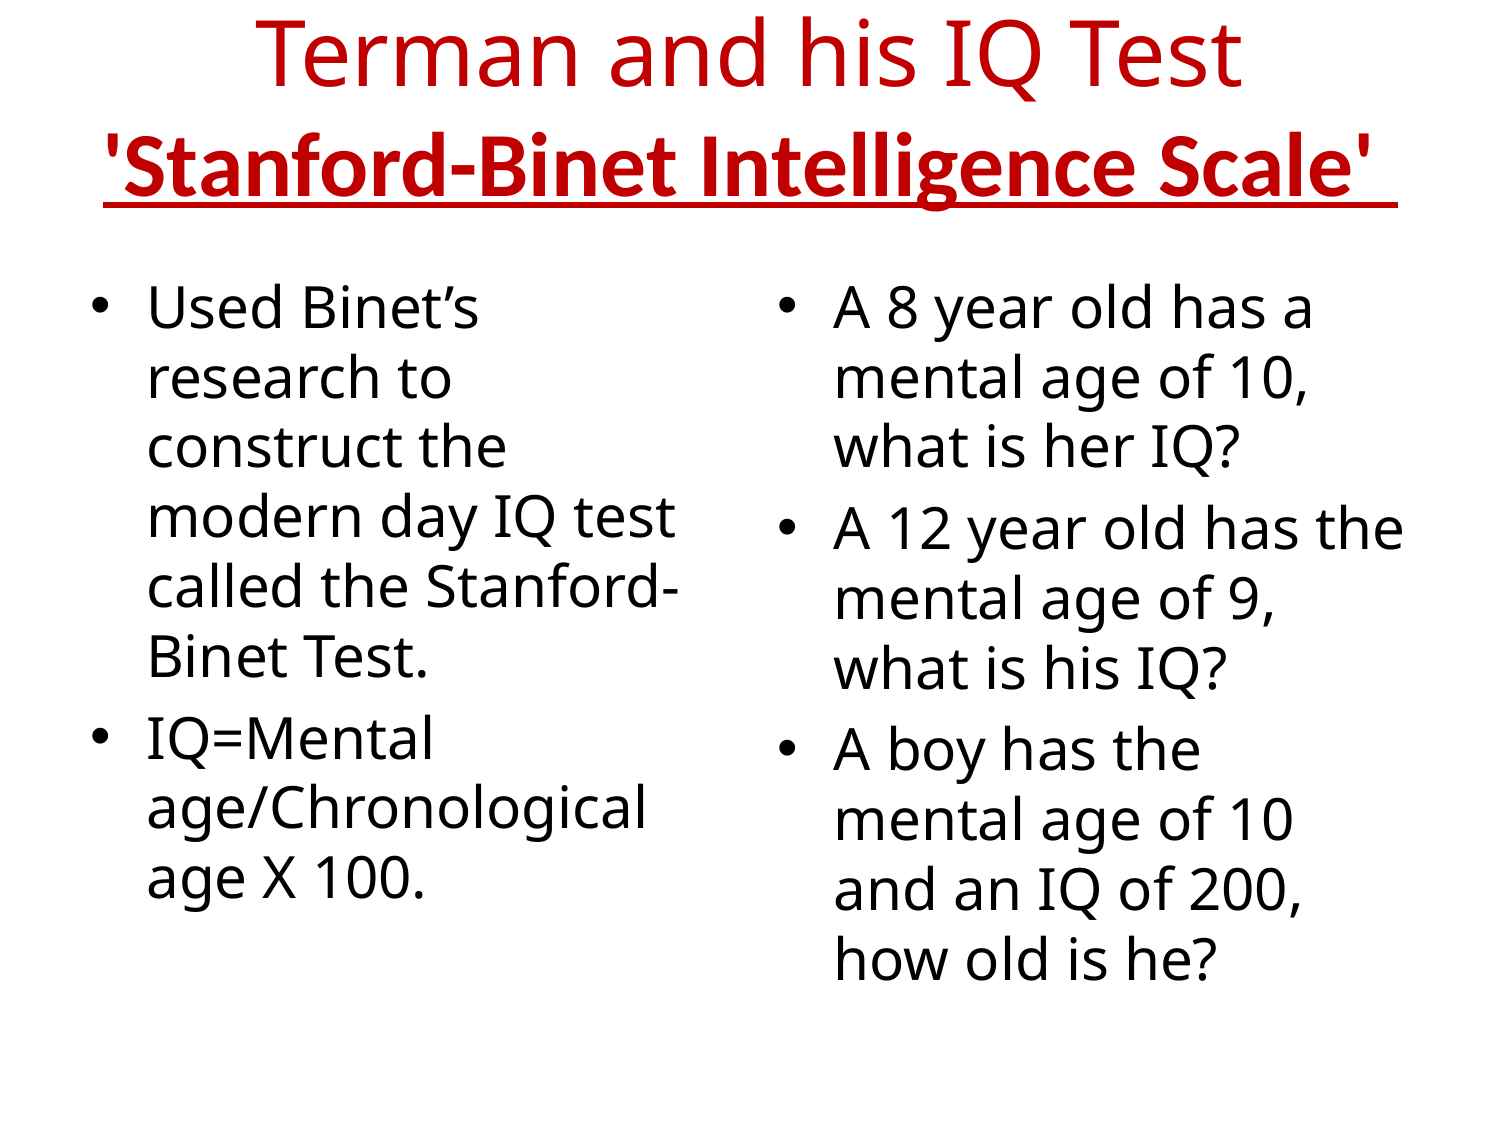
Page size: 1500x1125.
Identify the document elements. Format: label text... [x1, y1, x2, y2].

title Terman and his IQ Test 'Stanford-Binet Intelligence Scale' [74, 44, 1426, 276]
list A 8 year old has a mental age of 10, what is her IQ? A 12 year old has the mental age of 9, what is his IQ? A boy has the mental age of 10 and an IQ of 200, how old is he? [762, 262, 1426, 1006]
list Used Binet’s research to construct the modern day IQ test called the Stanford-Binet Test. IQ=Mental age/Chronological age X 100. [74, 262, 738, 1006]
